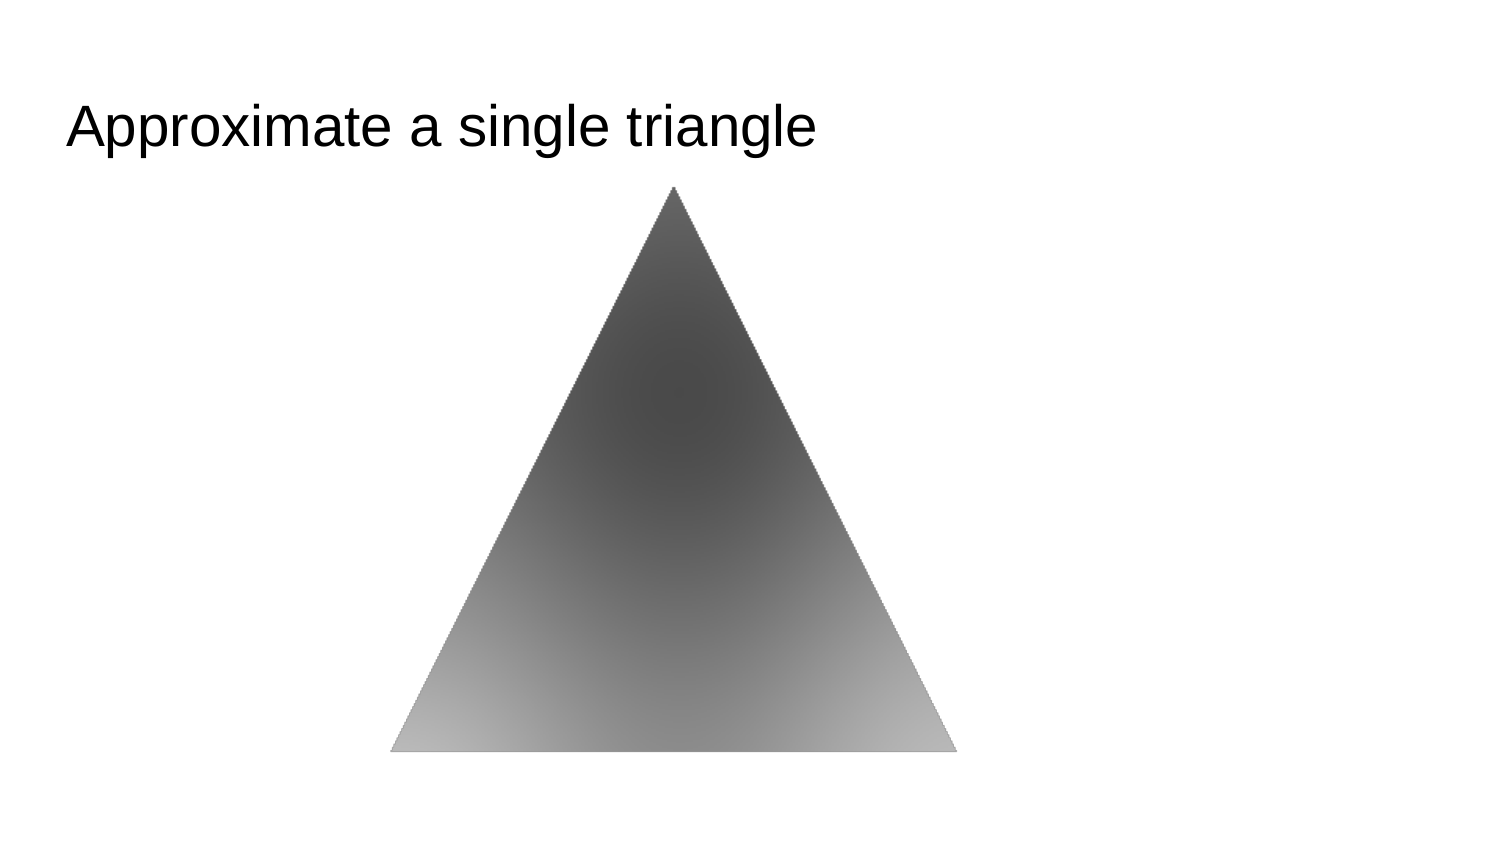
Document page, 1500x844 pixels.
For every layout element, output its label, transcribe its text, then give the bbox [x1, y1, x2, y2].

title Approximate a single triangle [51, 72, 1449, 167]
picture [282, 78, 1065, 844]
